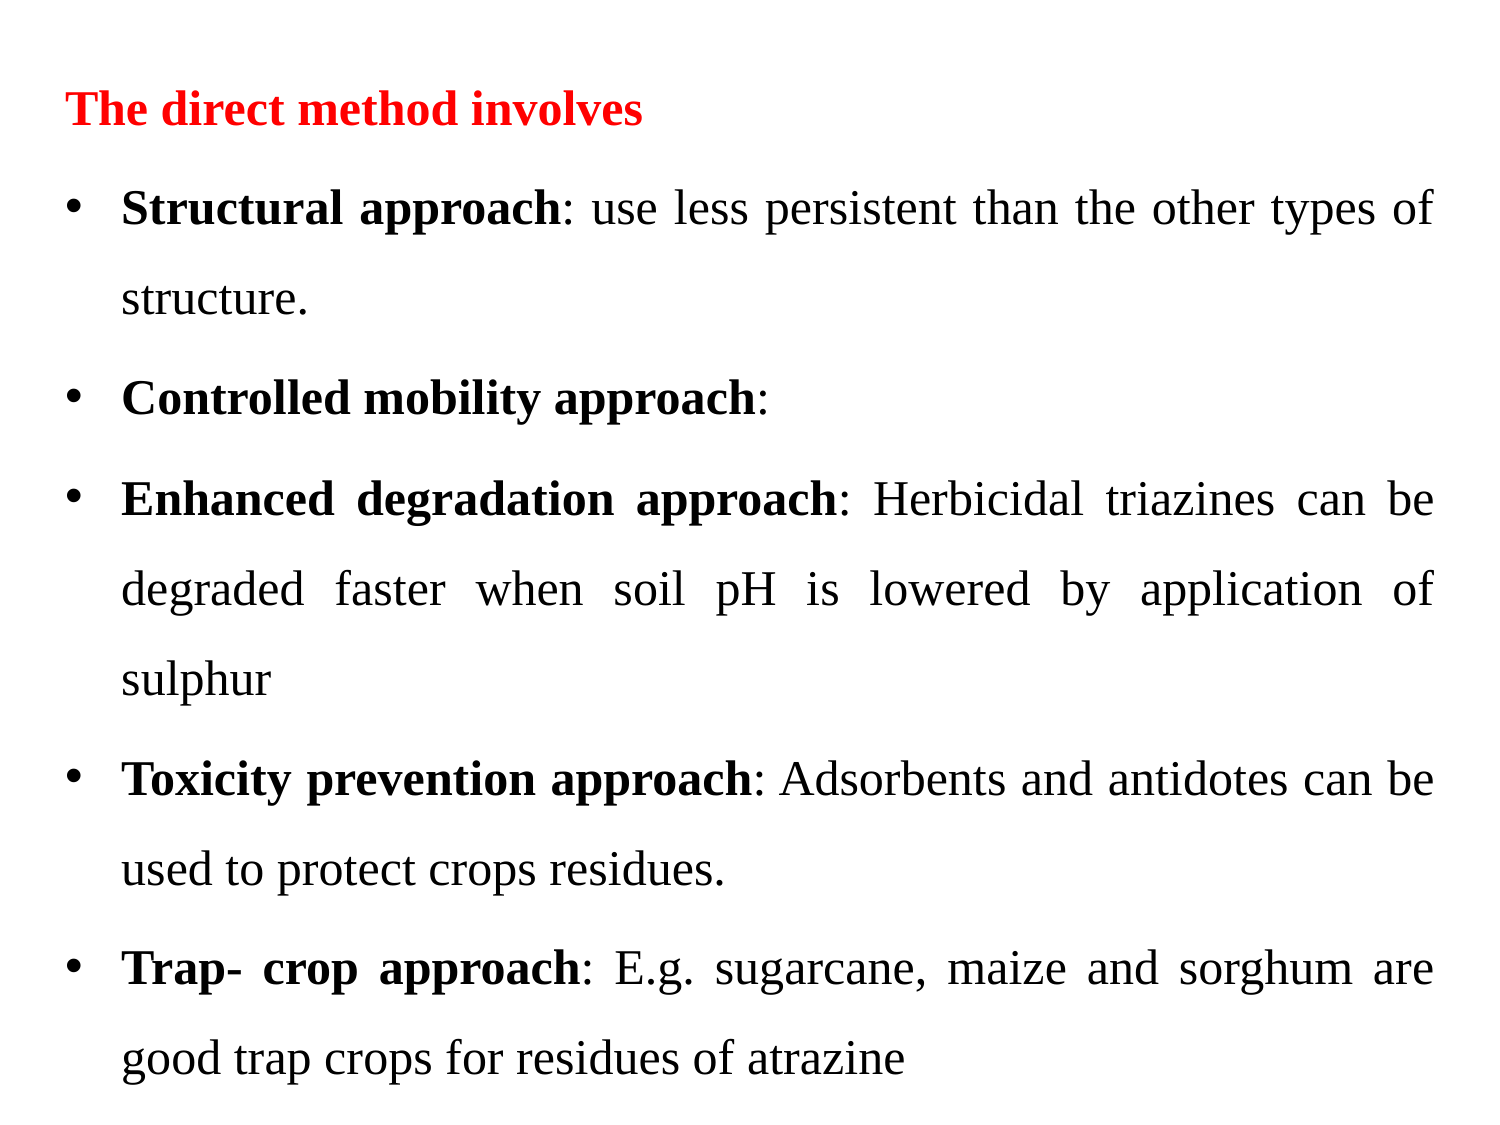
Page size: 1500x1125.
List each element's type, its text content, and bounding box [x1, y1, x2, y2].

list The direct method involves Structural approach: use less persistent than the other types of structure. Controlled mobility approach: Enhanced degradation approach: Herbicidal triazines can be degraded faster when soil pH is lowered by application of sulphur Toxicity prevention approach: Adsorbents and antidotes can be used to protect crops residues. Trap- crop approach: E.g. sugarcane, maize and sorghum are good trap crops for residues of atrazine [50, 37, 1450, 1005]
